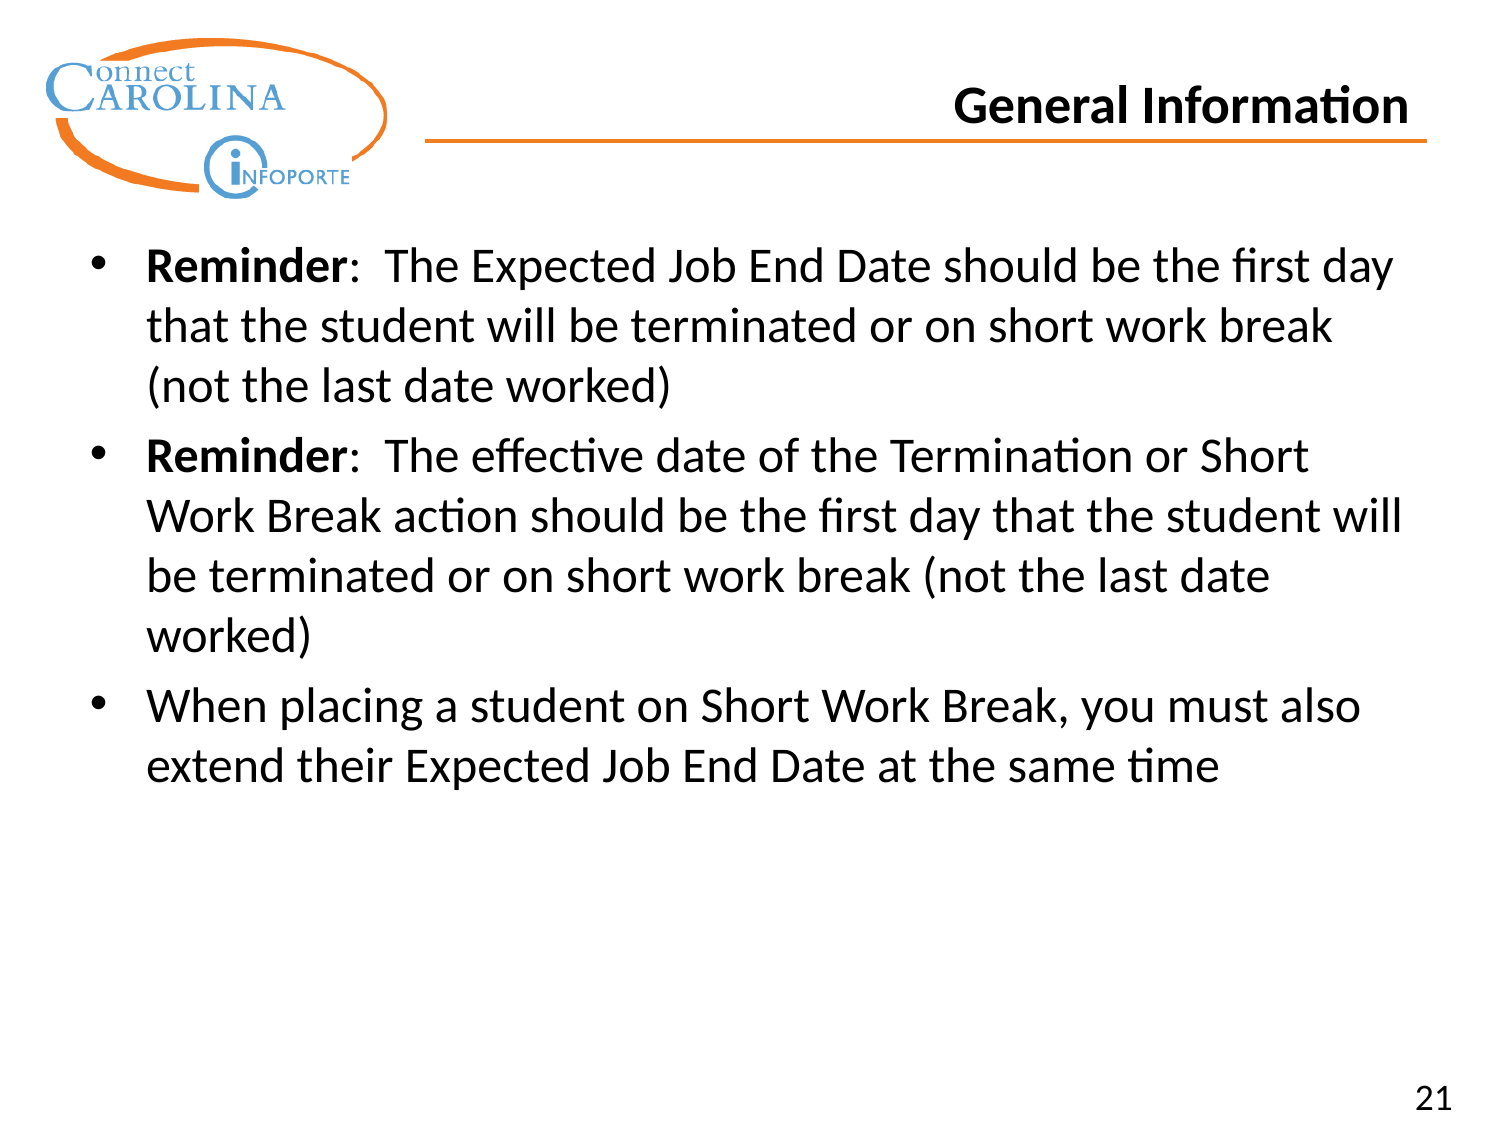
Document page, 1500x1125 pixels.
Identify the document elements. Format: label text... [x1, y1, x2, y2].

list General Information [612, 62, 1425, 150]
picture [46, 38, 387, 199]
list Reminder: The Expected Job End Date should be the first day that the student will be terminated or on short work break (not the last date worked) Reminder: The effective date of the Termination or Short Work Break action should be the first day that the student will be terminated or on short work break (not the last date worked) When placing a student on Short Work Break, you must also extend their Expected Job End Date at the same time [75, 224, 1425, 988]
